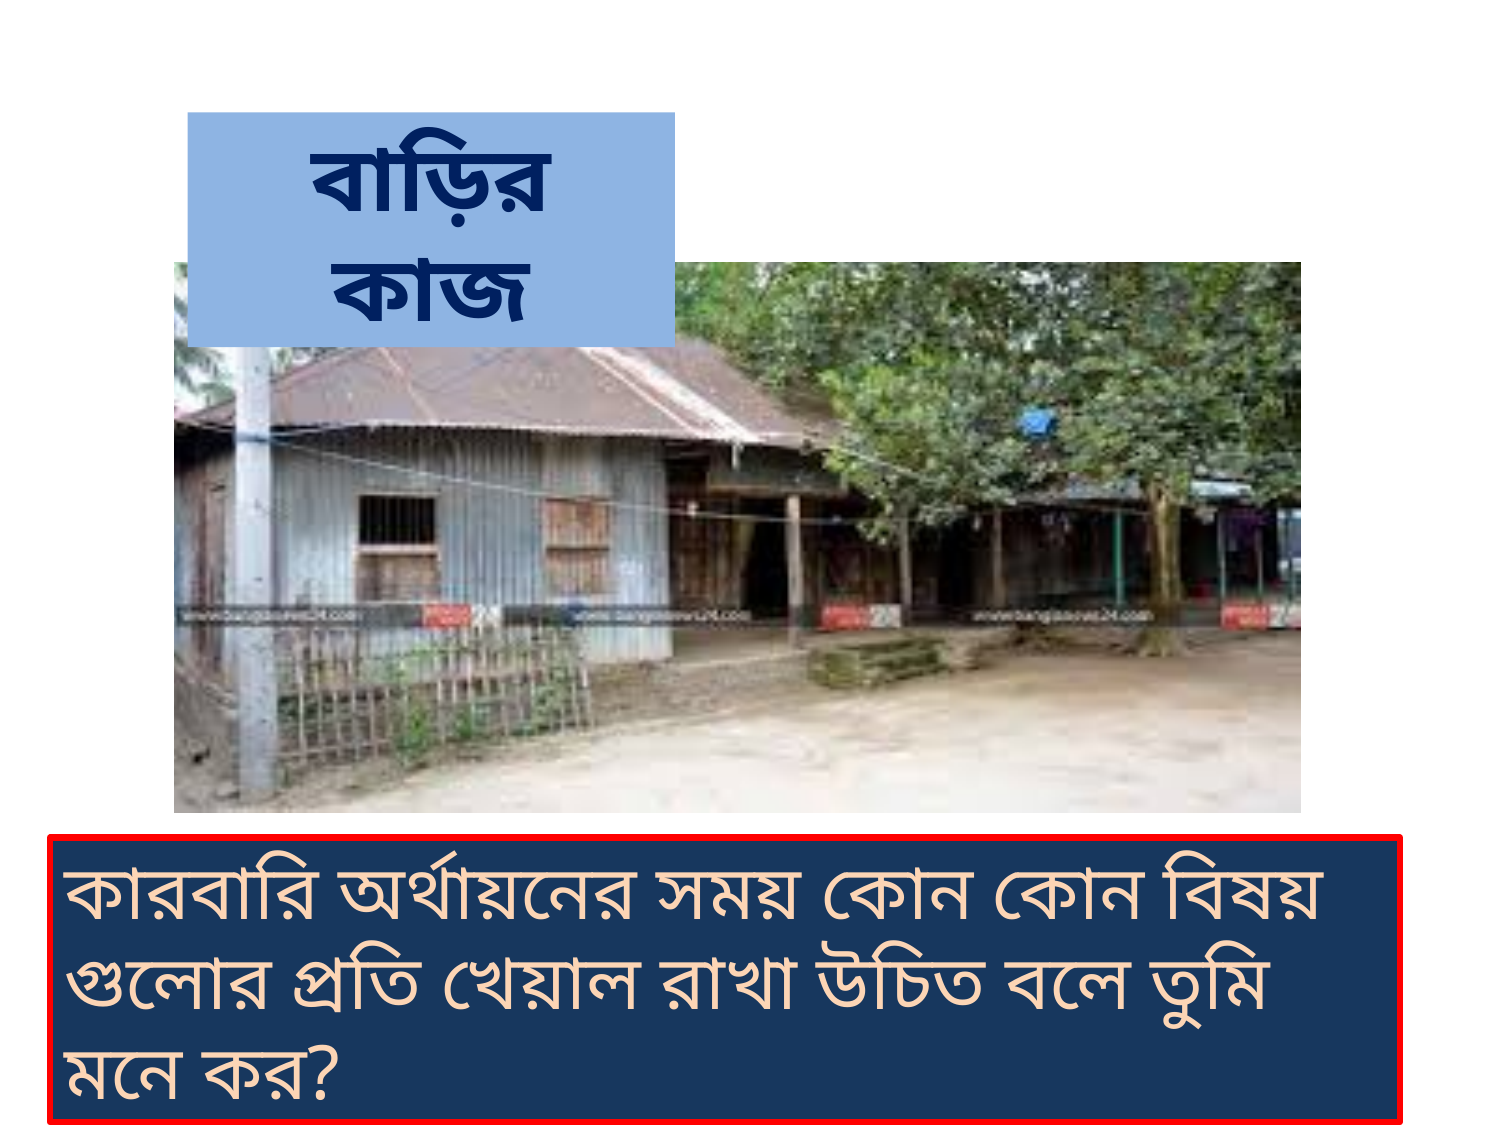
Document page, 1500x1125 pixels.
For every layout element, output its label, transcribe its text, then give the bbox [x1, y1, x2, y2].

picture [174, 262, 1301, 813]
text_box বাড়ির কাজ [187, 112, 675, 260]
text_box কারবারি অর্থায়নের সময় কোন কোন বিষয় গুলোর প্রতি খেয়াল রাখা উচিত বলে তুমি মনে কর? [49, 837, 1400, 1123]
